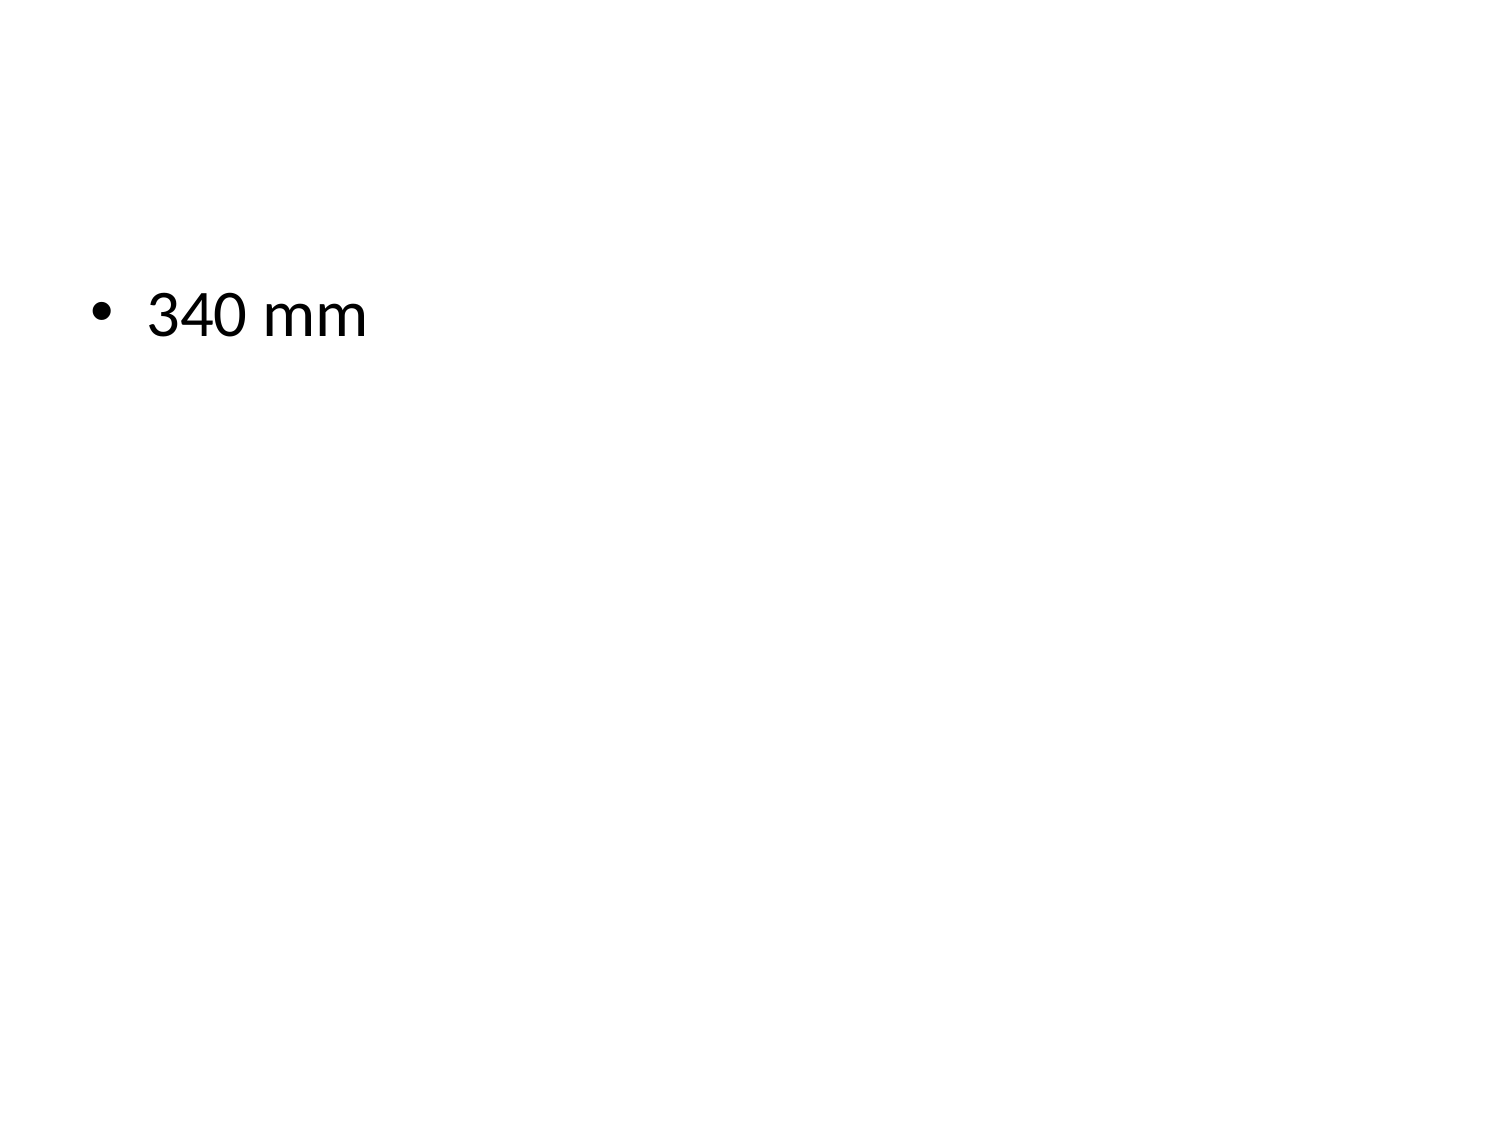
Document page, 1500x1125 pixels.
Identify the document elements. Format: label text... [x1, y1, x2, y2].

list 340 mm [75, 262, 1425, 1005]
